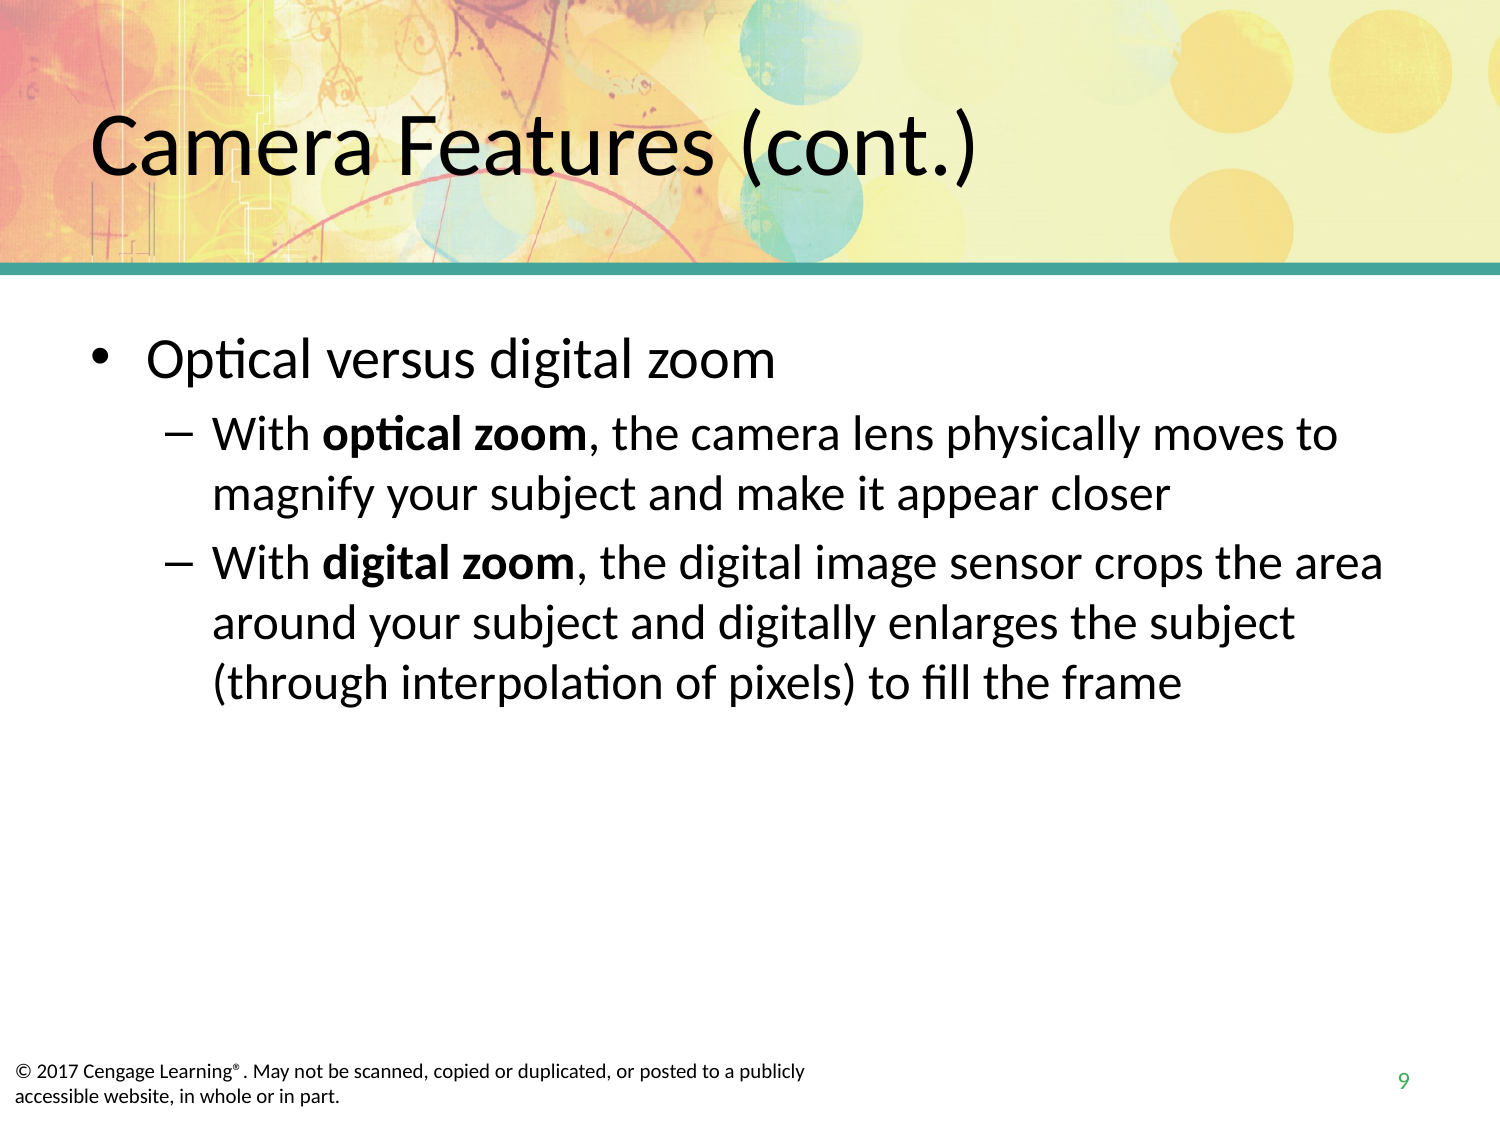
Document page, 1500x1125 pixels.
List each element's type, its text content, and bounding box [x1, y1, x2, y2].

picture [0, 0, 1500, 262]
list Optical versus digital zoom With optical zoom, the camera lens physically moves to magnify your subject and make it appear closer With digital zoom, the digital image sensor crops the area around your subject and digitally enlarges the subject (through interpolation of pixels) to fill the frame [74, 312, 1426, 1006]
title Camera Features (cont.) [74, 44, 1426, 233]
slide_number 9 [1074, 1050, 1425, 1110]
